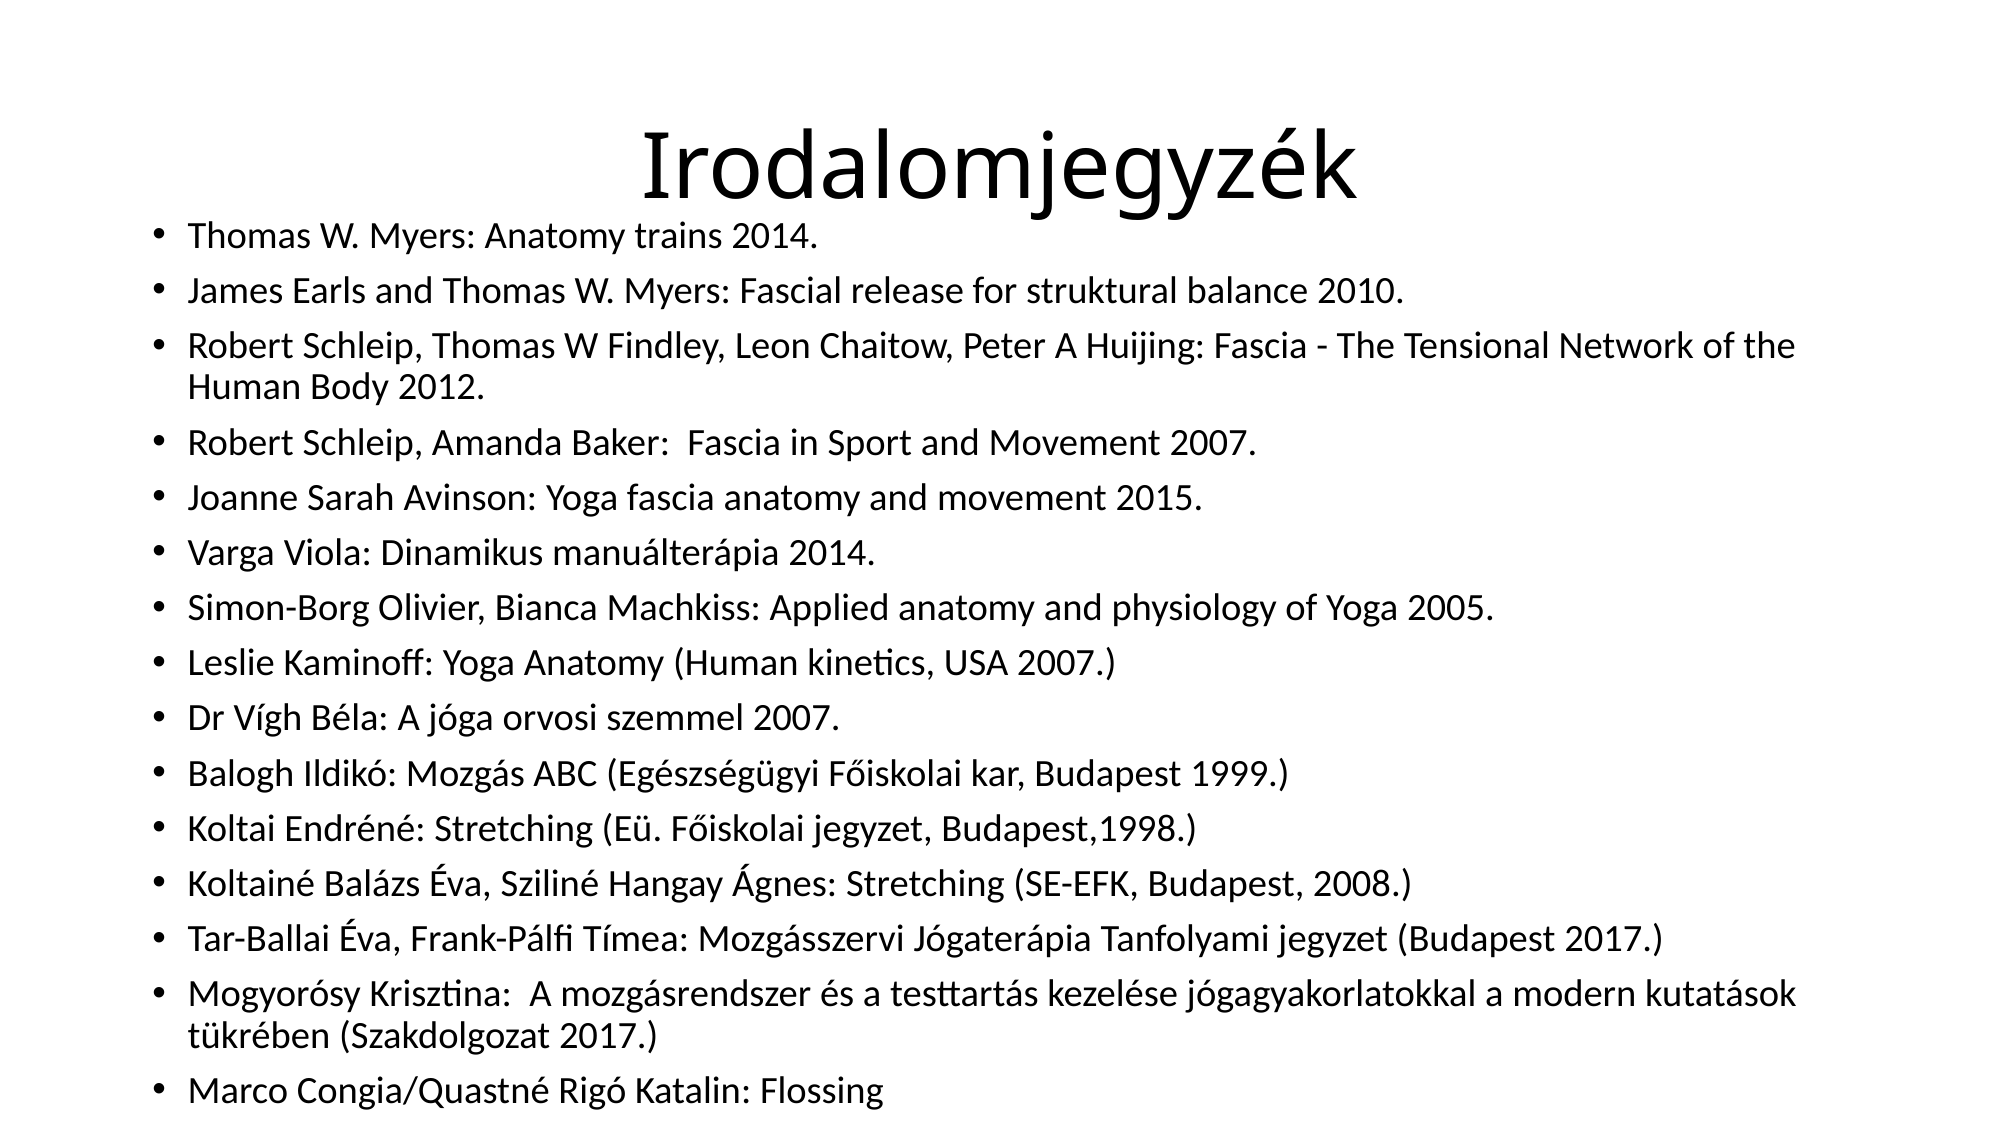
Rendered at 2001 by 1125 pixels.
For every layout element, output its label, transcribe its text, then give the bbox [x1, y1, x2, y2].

list Thomas W. Myers: Anatomy trains 2014. James Earls and Thomas W. Myers: Fascial release for struktural balance 2010. Robert Schleip, Thomas W Findley, Leon Chaitow, Peter A Huijing: Fascia - The Tensional Network of the Human Body 2012. Robert Schleip, Amanda Baker: Fascia in Sport and Movement 2007. Joanne Sarah Avinson: Yoga fascia anatomy and movement 2015. Varga Viola: Dinamikus manuálterápia 2014. Simon-Borg Olivier, Bianca Machkiss: Applied anatomy and physiology of Yoga 2005. Leslie Kaminoff: Yoga Anatomy (Human kinetics, USA 2007.) Dr Vígh Béla: A jóga orvosi szemmel 2007. Balogh Ildikó: Mozgás ABC (Egészségügyi Főiskolai kar, Budapest 1999.) Koltai Endréné: Stretching (Eü. Főiskolai jegyzet, Budapest,1998.) Koltainé Balázs Éva, Sziliné Hangay Ágnes: Stretching (SE-EFK, Budapest, 2008.) Tar-Ballai Éva, Frank-Pálfi Tímea: Mozgásszervi Jógaterápia Tanfolyami jegyzet (Budapest 2017.) Mogyorósy Krisztina: A mozgásrendszer és a testtartás kezelése jógagyakorlatokkal a modern kutatások tükrében (Szakdolgozat 2017.) Marco Congia/Quastné Rigó Katalin: Flossing [137, 207, 1863, 1125]
title Irodalomjegyzék [137, 59, 1863, 207]
